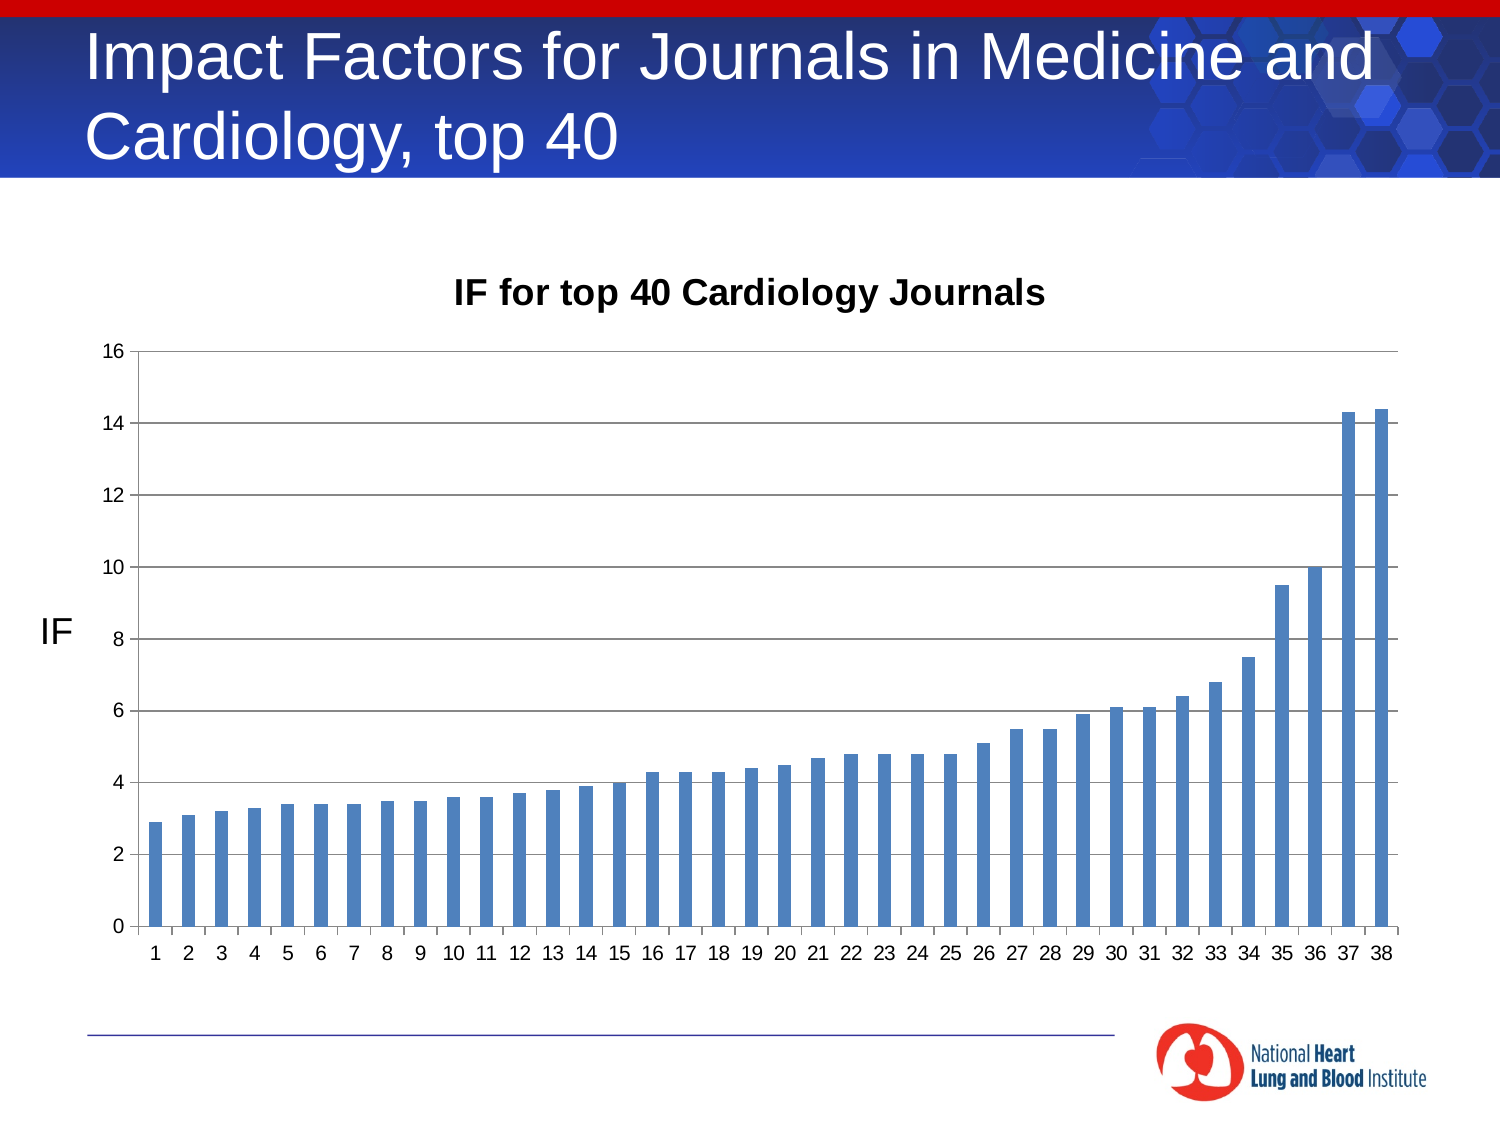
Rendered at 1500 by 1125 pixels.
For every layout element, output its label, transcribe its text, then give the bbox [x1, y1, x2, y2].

text_box IF [25, 599, 69, 660]
chart [74, 236, 1426, 980]
picture [0, 18, 1500, 178]
title Impact Factors for Journals in Medicine and Cardiology, top 40 [68, 23, 1431, 163]
picture [1154, 1017, 1432, 1103]
